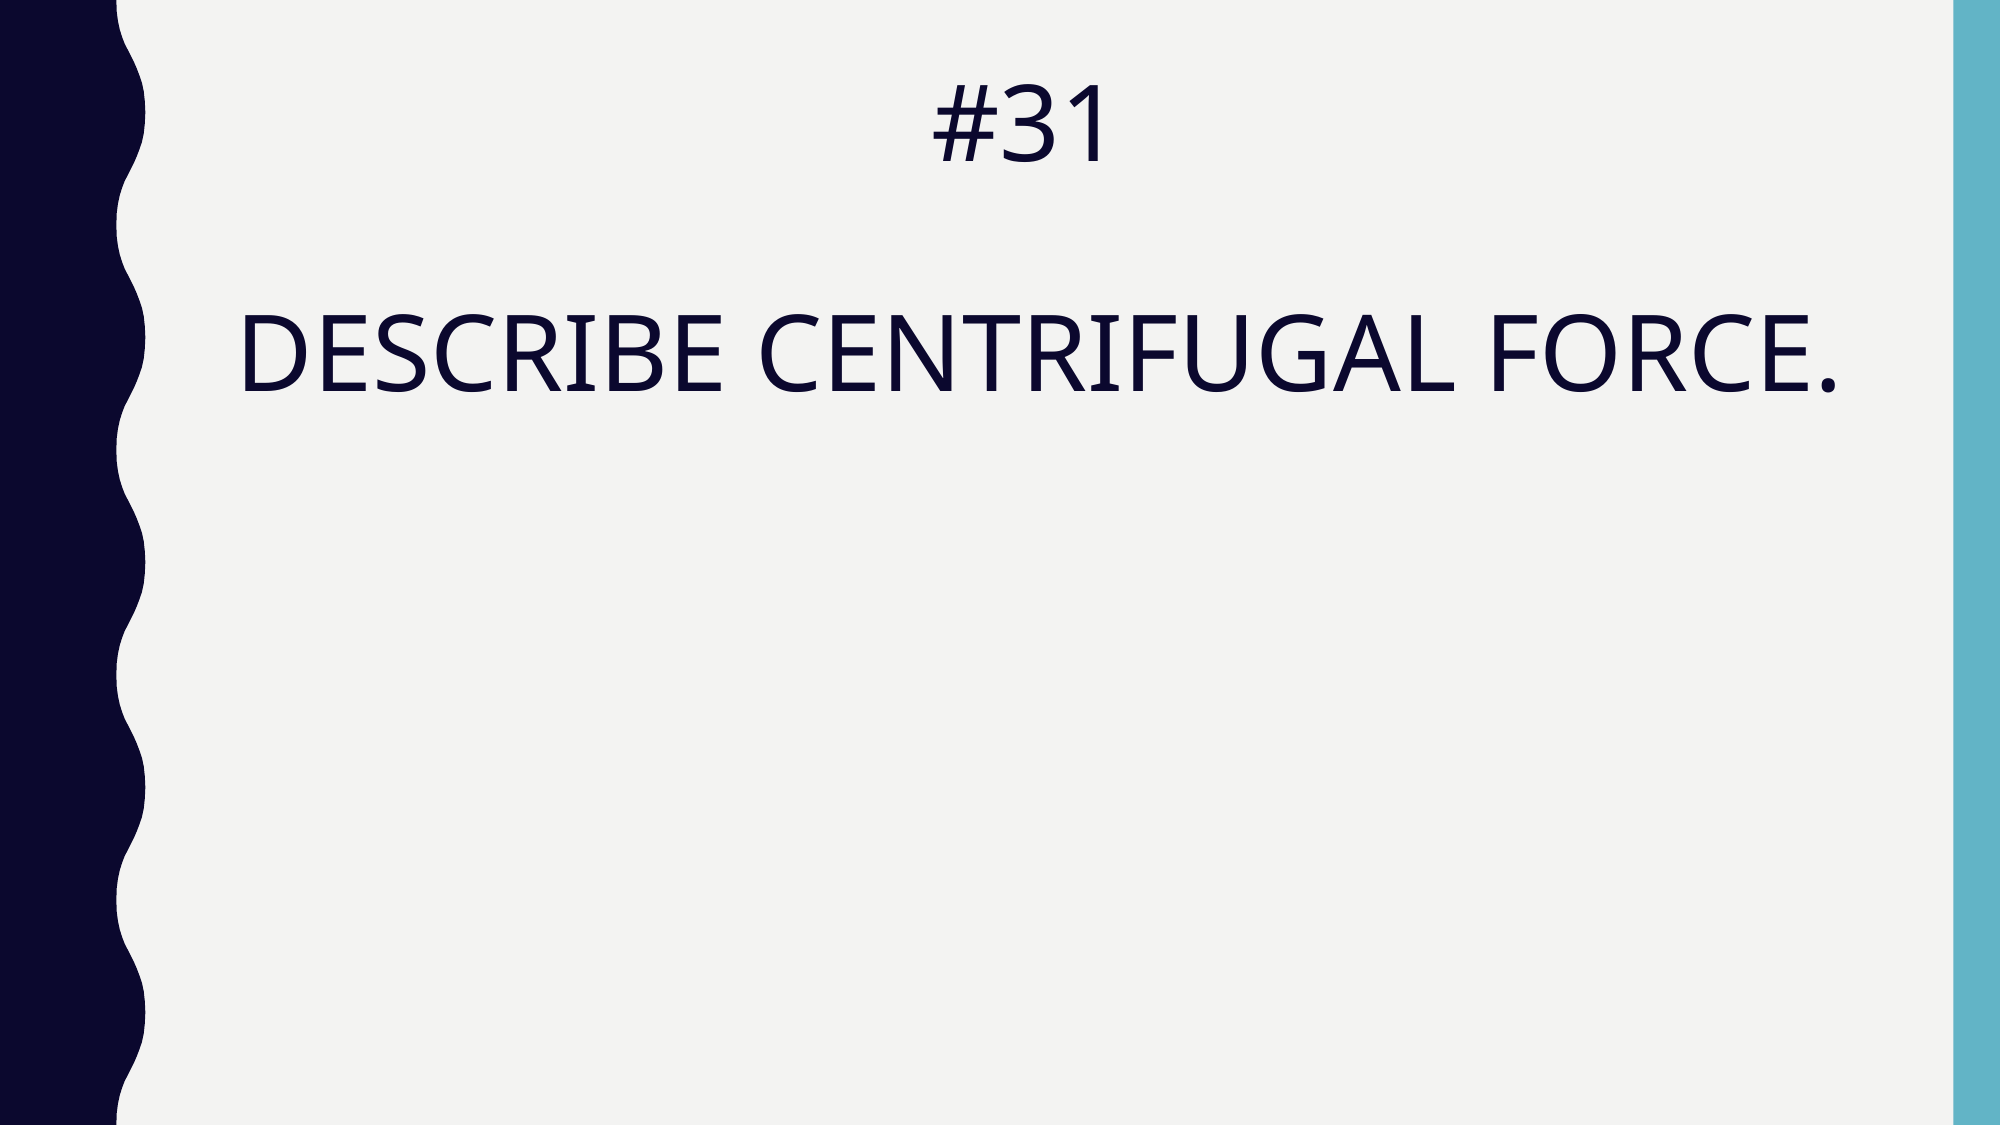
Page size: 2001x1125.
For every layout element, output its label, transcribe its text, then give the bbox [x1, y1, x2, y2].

title #31 DESCRIBE CENTRIFUGAL FORCE. [205, 62, 1875, 648]
